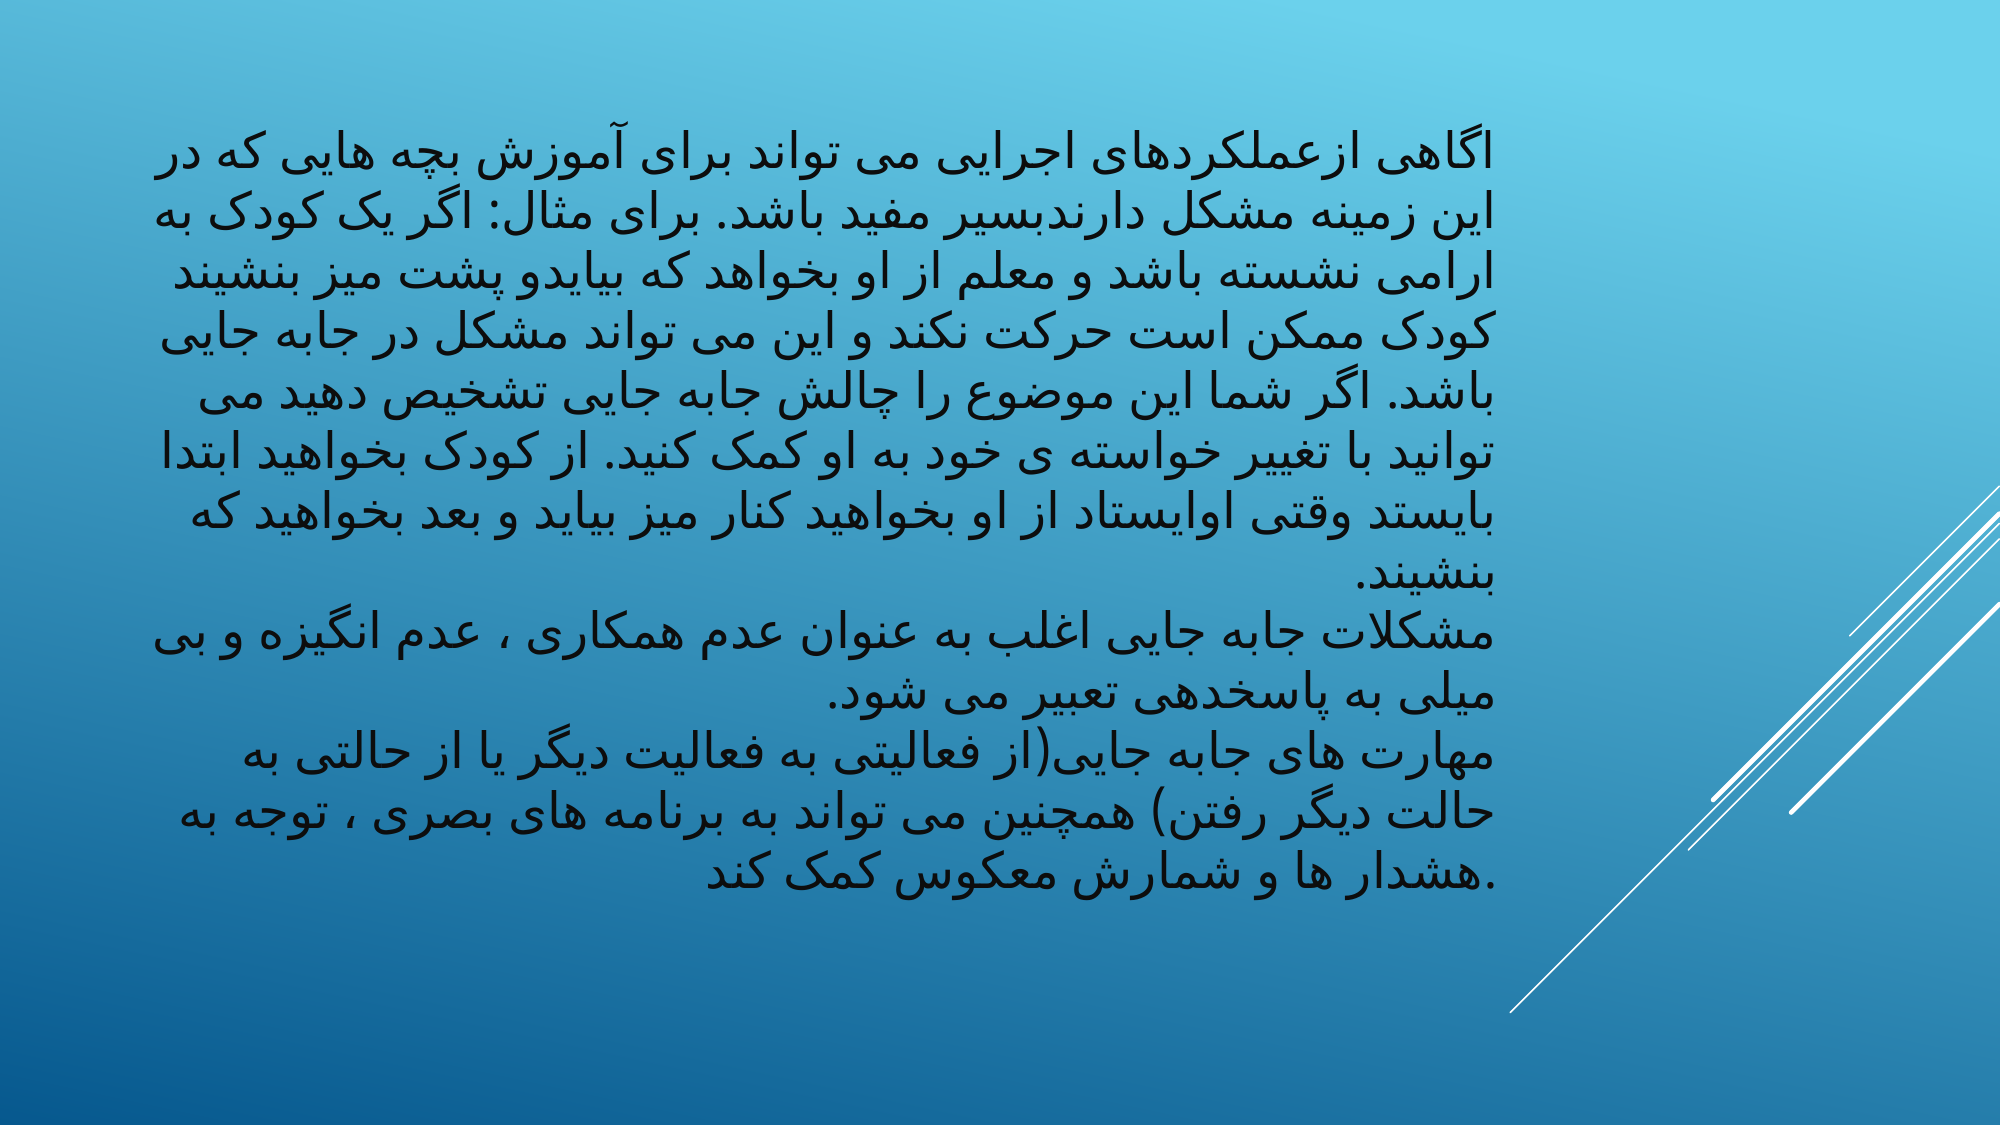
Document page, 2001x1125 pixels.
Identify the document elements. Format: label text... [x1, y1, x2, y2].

title اگاهی ازعملکردهای اجرایی می تواند برای آموزش بچه هایی که در این زمینه مشکل دارندبسیر مفید باشد. برای مثال: اگر یک کودک به ارامی نشسته باشد و معلم از او بخواهد که بیایدو پشت میز بنشیند کودک ممکن است حرکت نکند و این می تواند مشکل در جابه جایی باشد. اگر شما این موضوع را چالش جابه جایی تشخیص دهید می توانید با تغییر خواسته ی خود به او کمک کنید. از کودک بخواهید ابتدا بایستد وقتی اوایستاد از او بخواهید کنار میز بیاید و بعد بخواهید که بنشیند. مشکلات جابه جایی اغلب به عنوان عدم همکاری ، عدم انگیزه و بی میلی به پاسخدهی تعبیر می شود. مهارت های جابه جایی(از فعالیتی به فعالیت دیگر یا از حالتی به حالت دیگر رفتن) همچنین می تواند به برنامه های بصری ، توجه به هشدار ها و شمارش معکوس کمک کند. [112, 34, 1513, 984]
